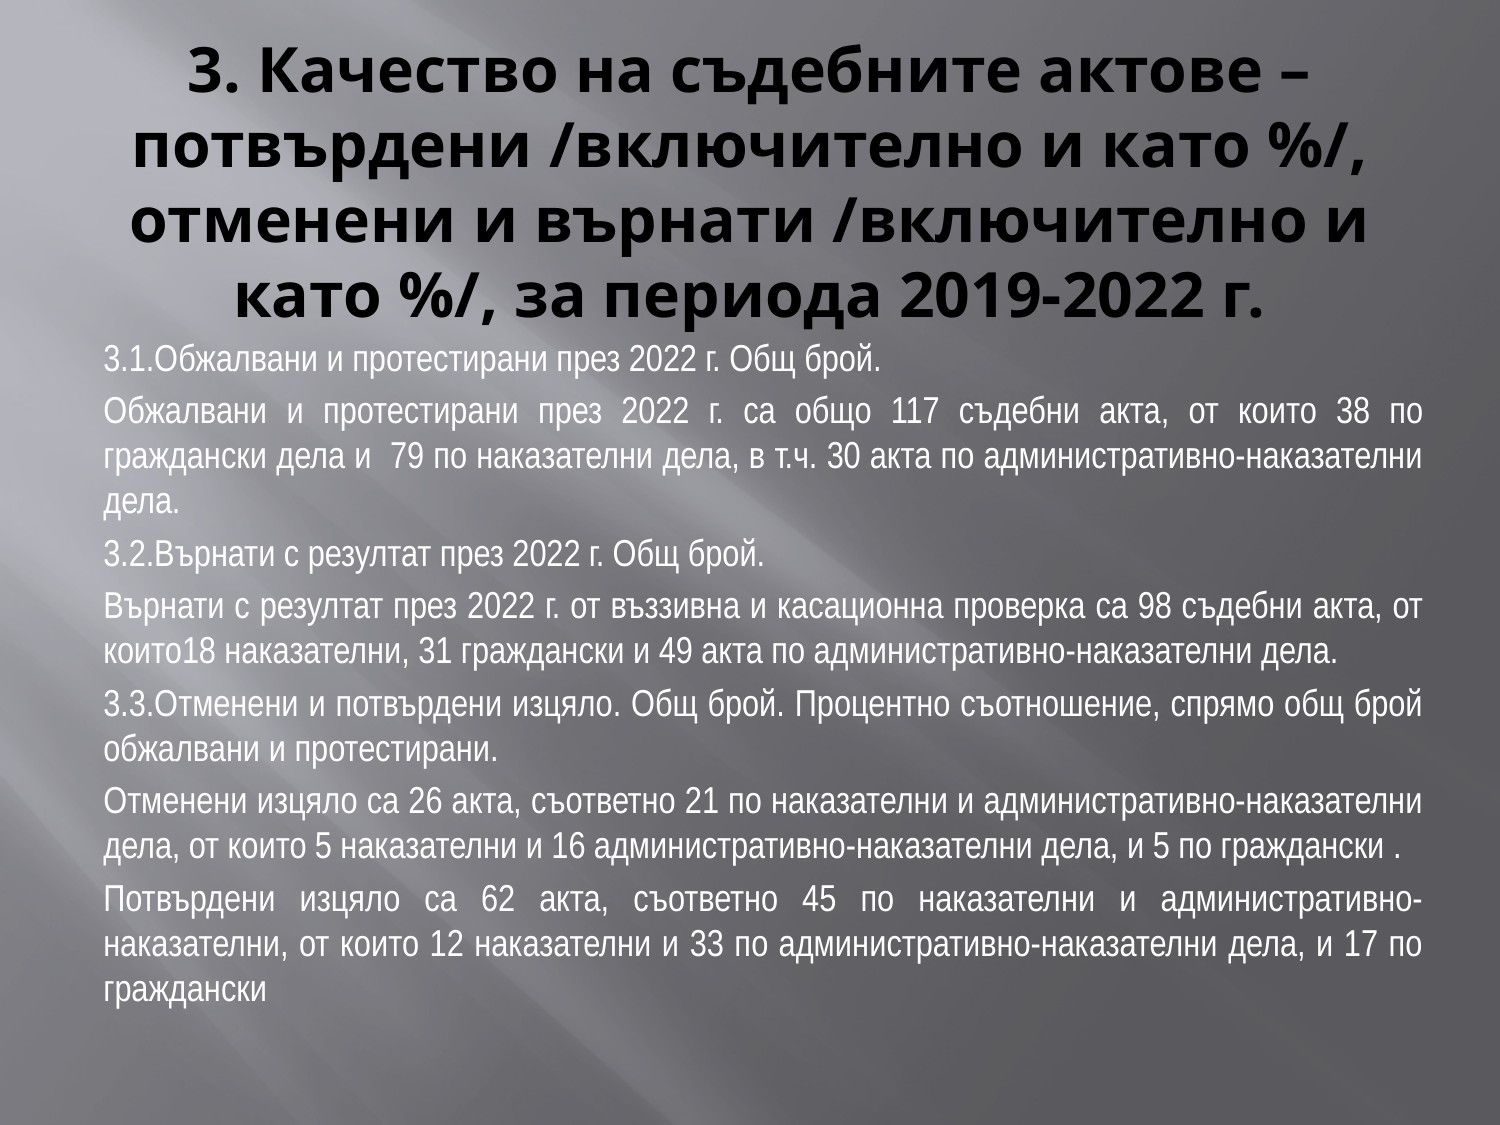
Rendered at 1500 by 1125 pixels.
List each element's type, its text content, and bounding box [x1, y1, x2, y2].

list 3.1.Обжалвани и протестирани през 2022 г. Общ брой. Обжалвани и протестирани през 2022 г. са общо 117 съдебни акта, от които 38 по граждански дела и 79 по наказателни дела, в т.ч. 30 акта по административно-наказателни дела. 3.2.Върнати с резултат през 2022 г. Общ брой. Върнати с резултат през 2022 г. от въззивна и касационна проверка са 98 съдебни акта, от които18 наказателни, 31 граждански и 49 акта по административно-наказателни дела. 3.3.Отменени и потвърдени изцяло. Общ брой. Процентно съотношение, спрямо общ брой обжалвани и протестирани. Отменени изцяло са 26 акта, съответно 21 по наказателни и административно-наказателни дела, от които 5 наказателни и 16 административно-наказателни дела, и 5 по граждански . Потвърдени изцяло са 62 акта, съответно 45 по наказателни и административно-наказателни, от които 12 наказателни и 33 по административно-наказателни дела, и 17 по граждански [88, 326, 1439, 1118]
title 3. Качество на съдебните актове –потвърдени /включително и като %/, отменени и върнати /включително и като %/, за периода 2019-2022 г. [75, 45, 1425, 315]
